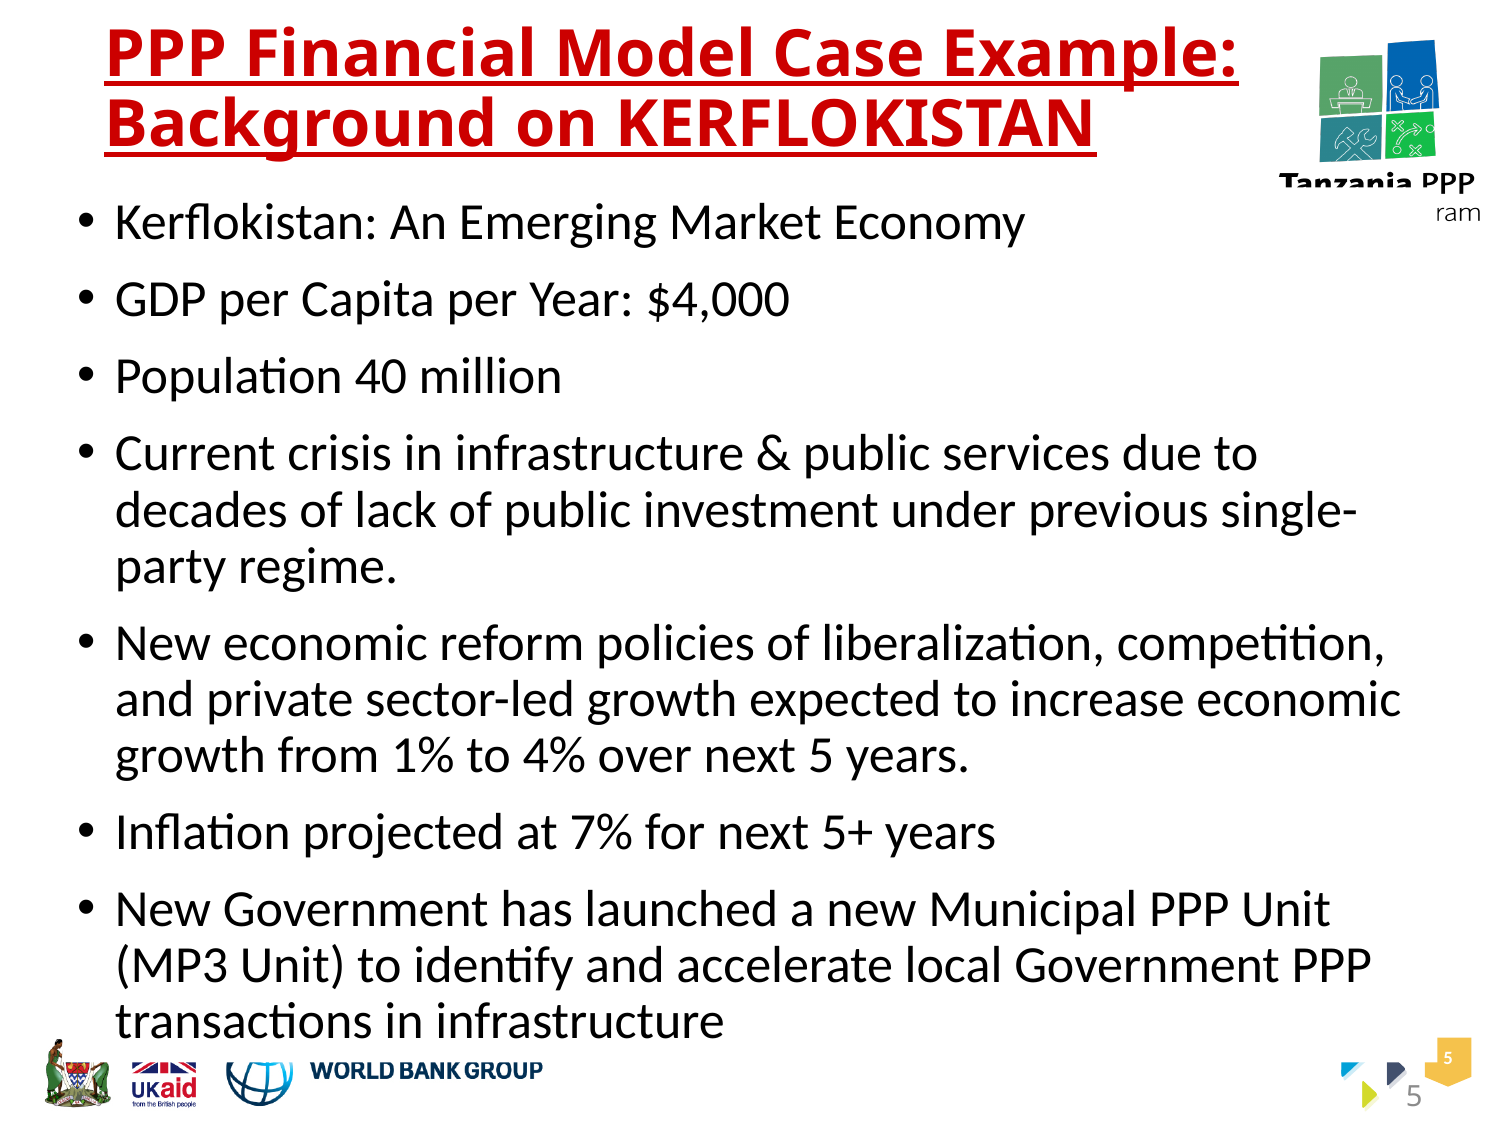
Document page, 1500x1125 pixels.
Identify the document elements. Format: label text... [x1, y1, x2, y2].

picture [14, 1021, 569, 1125]
slide_number 5 [1125, 1063, 1438, 1125]
list Kerflokistan: An Emerging Market Economy GDP per Capita per Year: $4,000 Population 40 million Current crisis in infrastructure & public services due to decades of lack of public investment under previous single-party regime. New economic reform policies of liberalization, competition, and private sector-led growth expected to increase economic growth from 1% to 4% over next 5 years. Inflation projected at 7% for next 5+ years New Government has launched a new Municipal PPP Unit (MP3 Unit) to identify and accelerate local Government PPP transactions in infrastructure [62, 187, 1438, 1063]
title PPP Financial Model Case Example: Background on KERFLOKISTAN [89, 12, 1274, 187]
